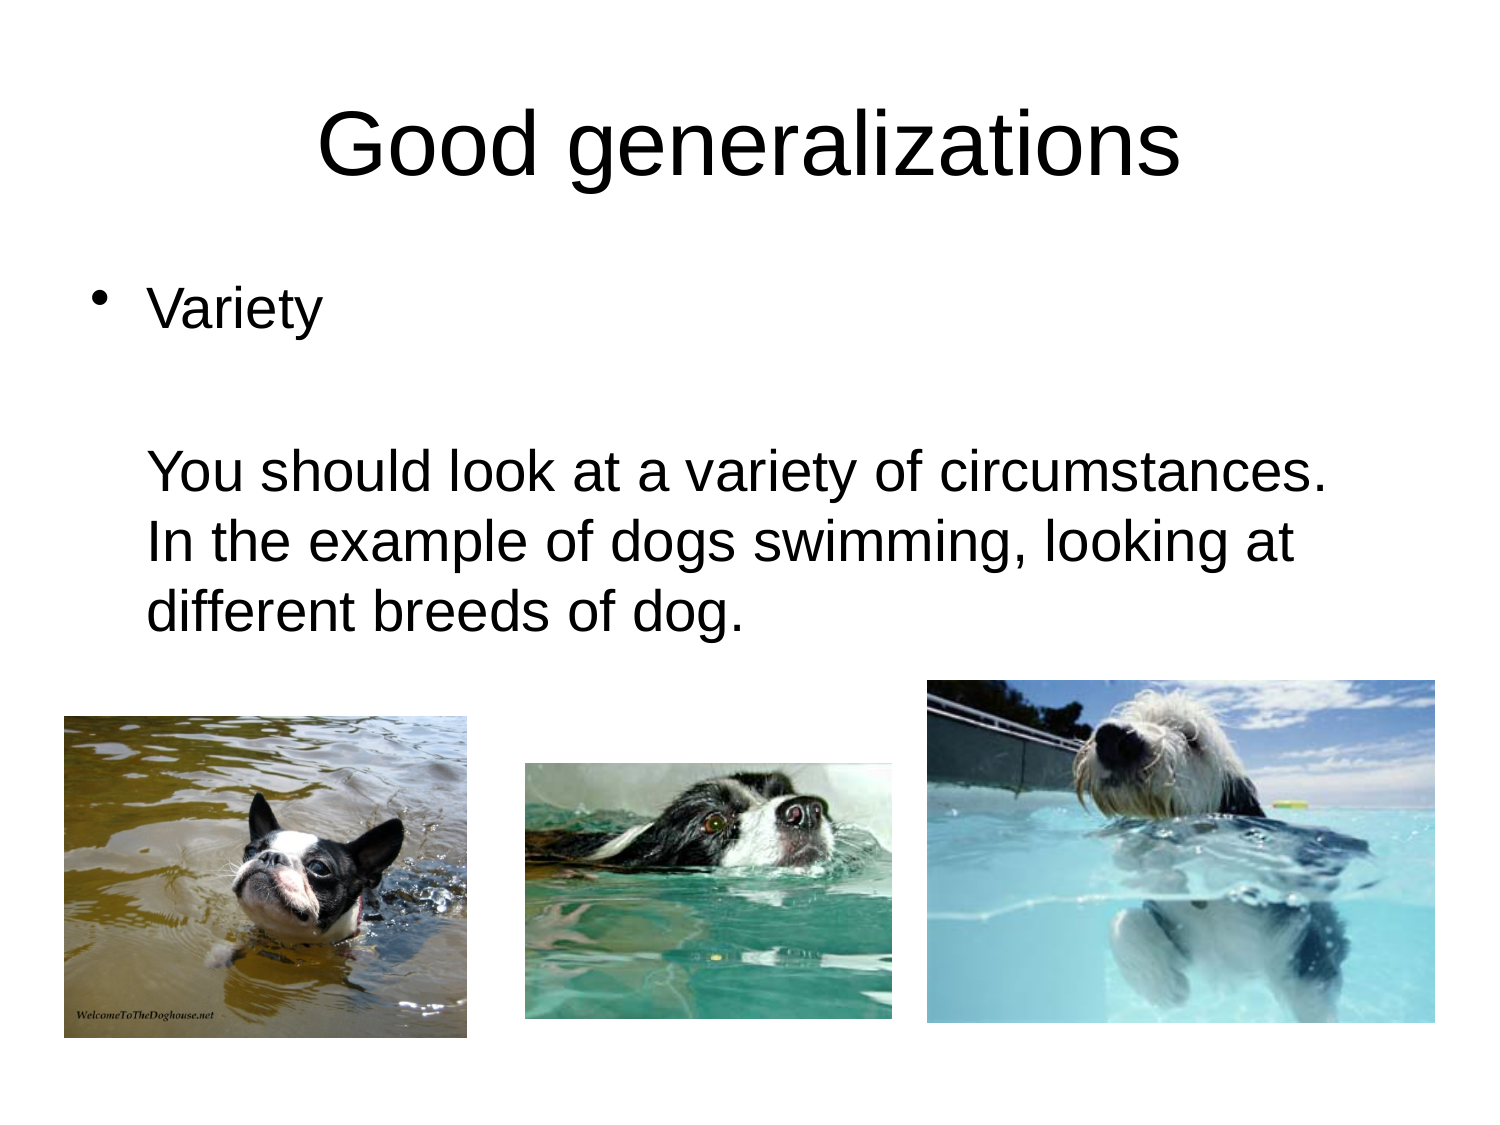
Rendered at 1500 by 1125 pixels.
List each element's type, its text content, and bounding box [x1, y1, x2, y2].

title Good generalizations [75, 45, 1425, 233]
picture [64, 715, 467, 1038]
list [926, 680, 1436, 1024]
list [525, 763, 892, 1020]
list Variety You should look at a variety of circumstances. In the example of dogs swimming, looking at different breeds of dog. [75, 262, 1400, 1005]
